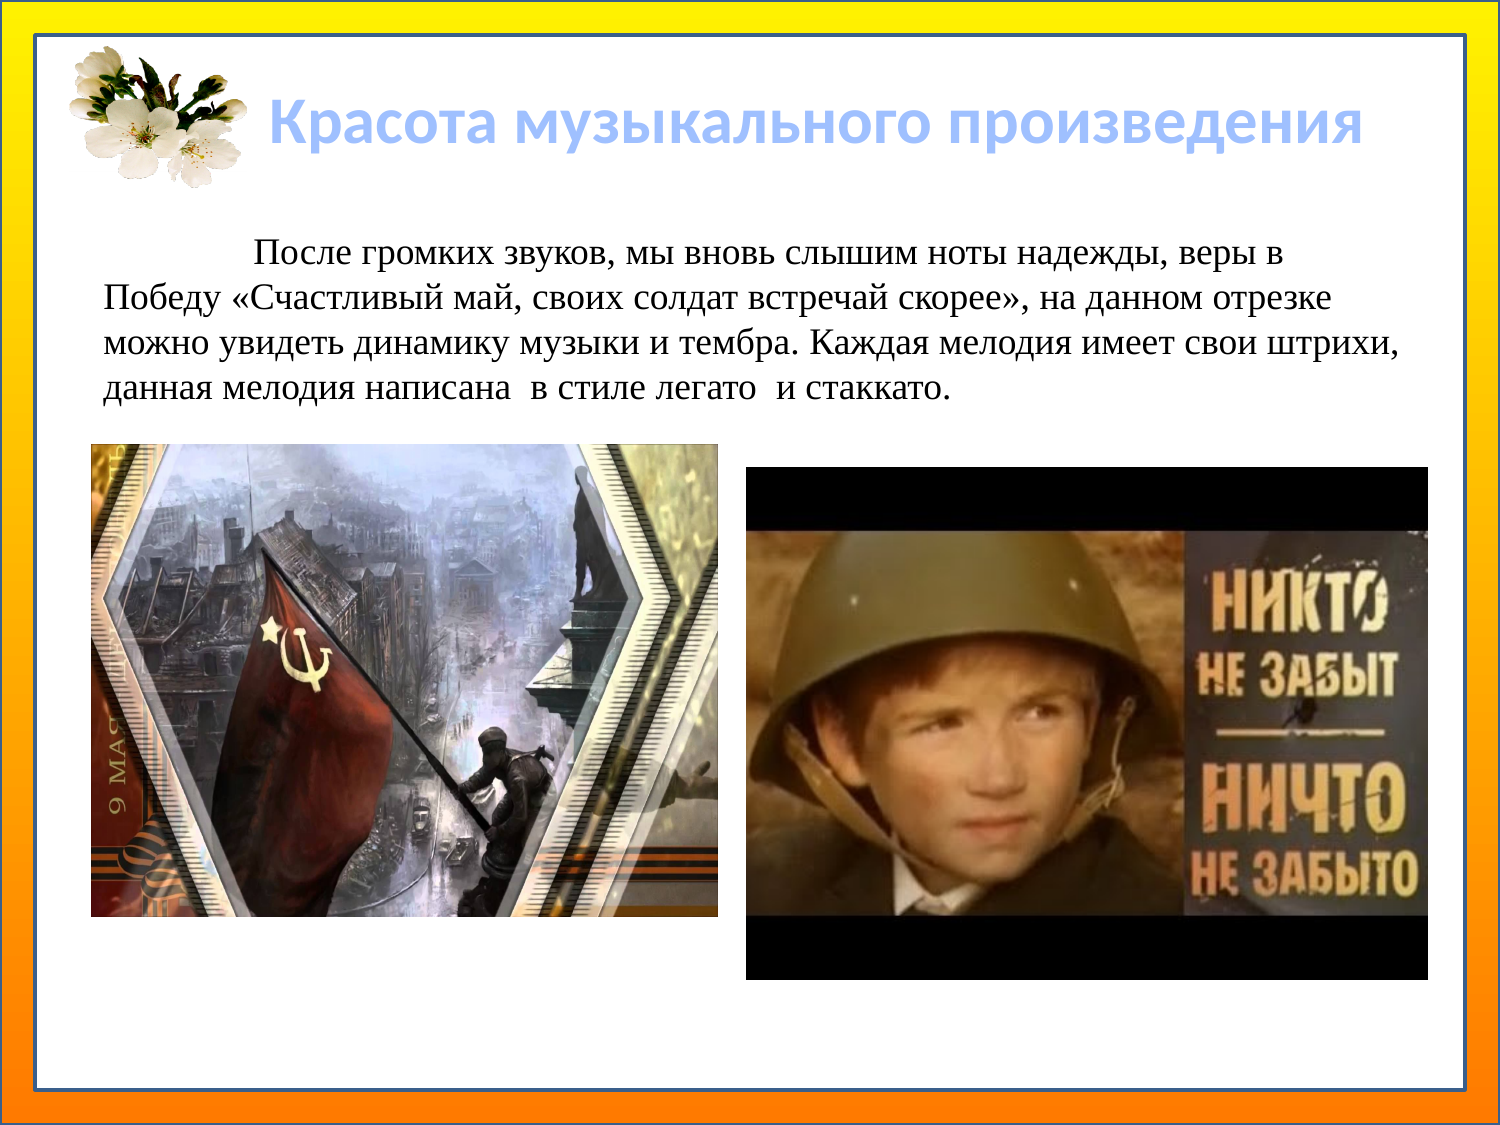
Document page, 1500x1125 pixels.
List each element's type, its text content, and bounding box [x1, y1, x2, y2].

picture [745, 467, 1429, 980]
text_box Красота музыкального произведения [254, 68, 1382, 164]
text_box [0, 0, 1500, 1125]
picture [69, 46, 247, 188]
picture [91, 444, 719, 917]
text_box После громких звуков, мы вновь слышим ноты надежды, веры в Победу «Счастливый май, своих солдат встречай скорее», на данном отрезке можно увидеть динамику музыки и тембра. Каждая мелодия имеет свои штрихи, данная мелодия написана в стиле легато и стаккато. [88, 219, 1424, 415]
